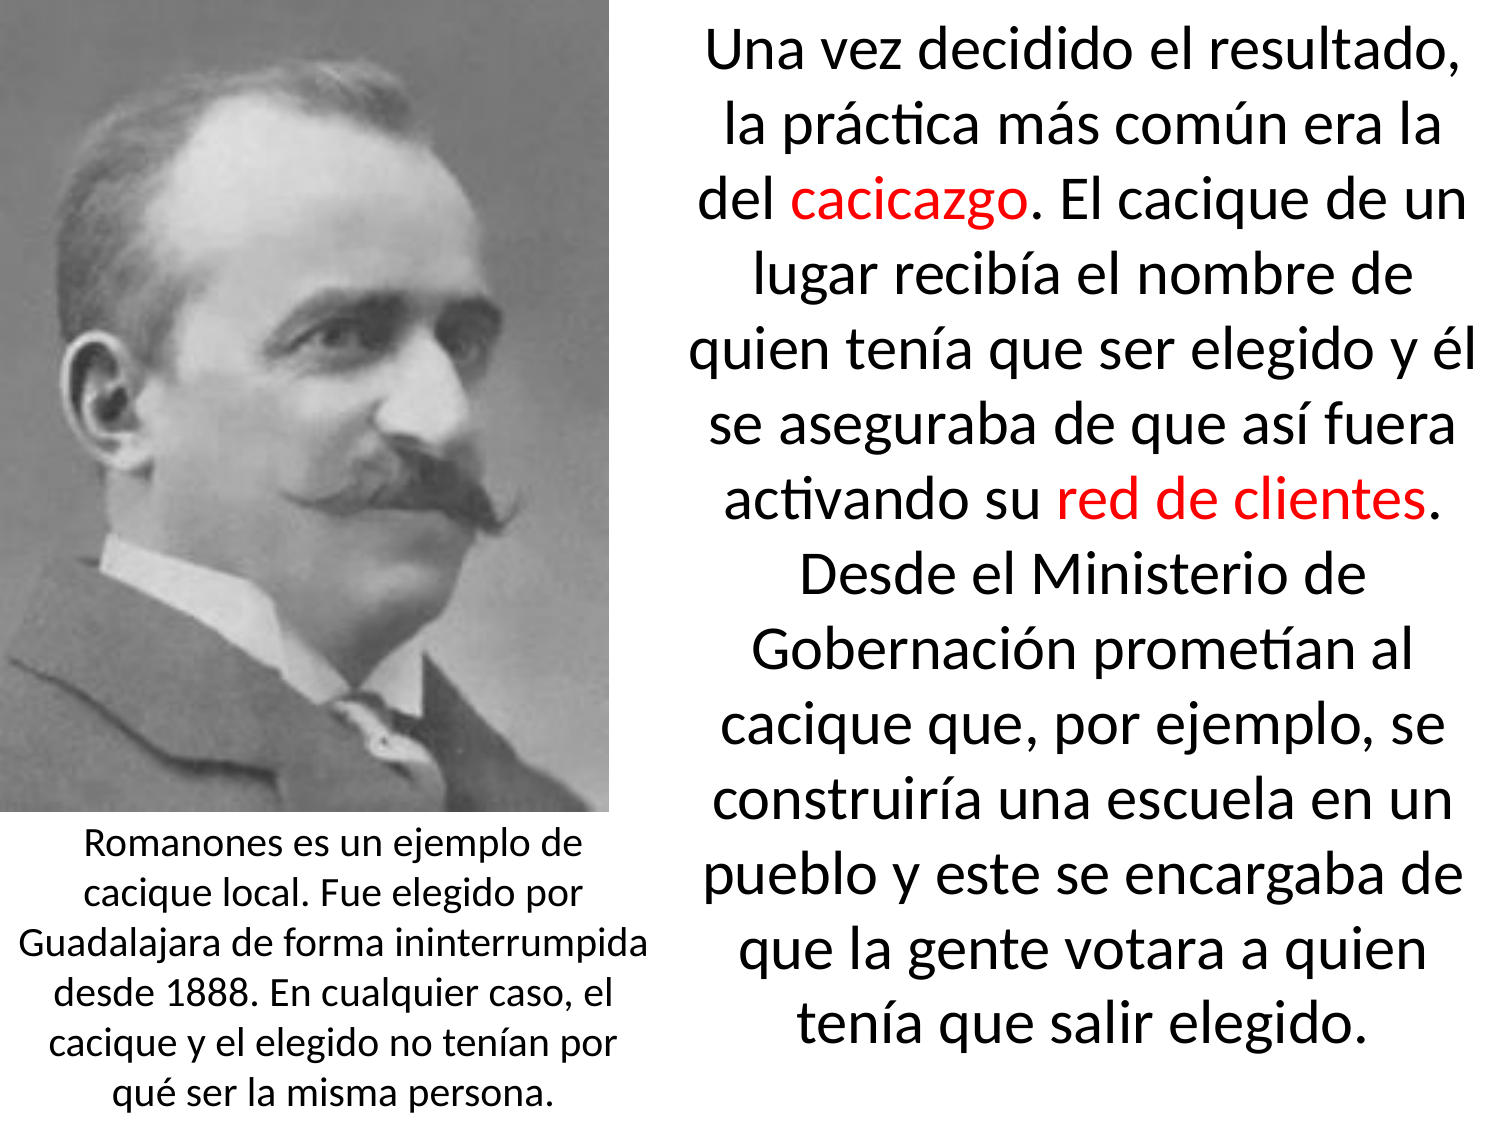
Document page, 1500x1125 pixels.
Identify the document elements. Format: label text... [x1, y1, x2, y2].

picture [0, 0, 609, 813]
text_box Romanones es un ejemplo de cacique local. Fue elegido por Guadalajara de forma ininterrumpida desde 1888. En cualquier caso, el cacique y el elegido no tenían por qué ser la misma persona. [0, 806, 668, 1122]
text_box Una vez decidido el resultado, la práctica más común era la del cacicazgo. El cacique de un lugar recibía el nombre de quien tenía que ser elegido y él se aseguraba de que así fuera activando su red de clientes. Desde el Ministerio de Gobernación prometían al cacique que, por ejemplo, se construiría una escuela en un pueblo y este se encargaba de que la gente votara a quien tenía que salir elegido. [667, 0, 1500, 1064]
